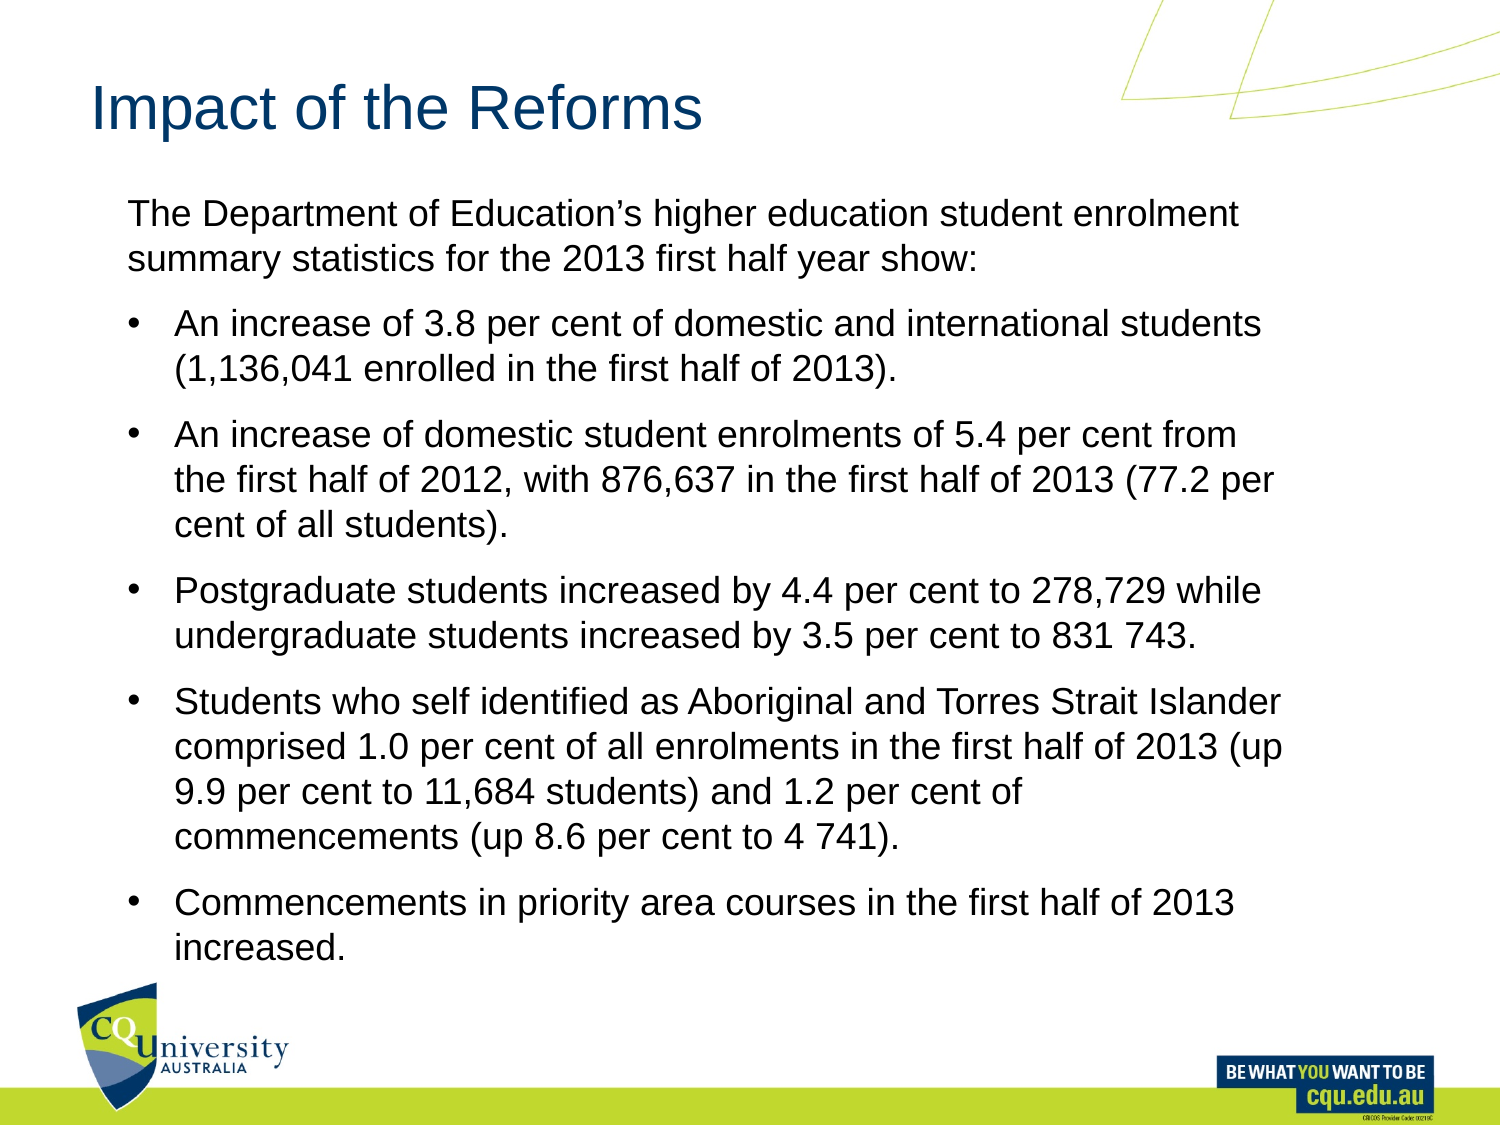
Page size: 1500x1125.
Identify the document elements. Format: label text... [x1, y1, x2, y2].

picture [0, 0, 1500, 1125]
text_box The Department of Education’s higher education student enrolment summary statistics for the 2013 first half year show: An increase of 3.8 per cent of domestic and international students (1,136,041 enrolled in the first half of 2013). An increase of domestic student enrolments of 5.4 per cent from the first half of 2012, with 876,637 in the first half of 2013 (77.2 per cent of all students). Postgraduate students increased by 4.4 per cent to 278,729 while undergraduate students increased by 3.5 per cent to 831 743. Students who self identified as Aboriginal and Torres Strait Islander comprised 1.0 per cent of all enrolments in the first half of 2013 (up 9.9 per cent to 11,684 students) and 1.2 per cent of commencements (up 8.6 per cent to 4 741). Commencements in priority area courses in the first half of 2013 increased. [112, 181, 1313, 976]
title Impact of the Reforms [75, 45, 1425, 164]
